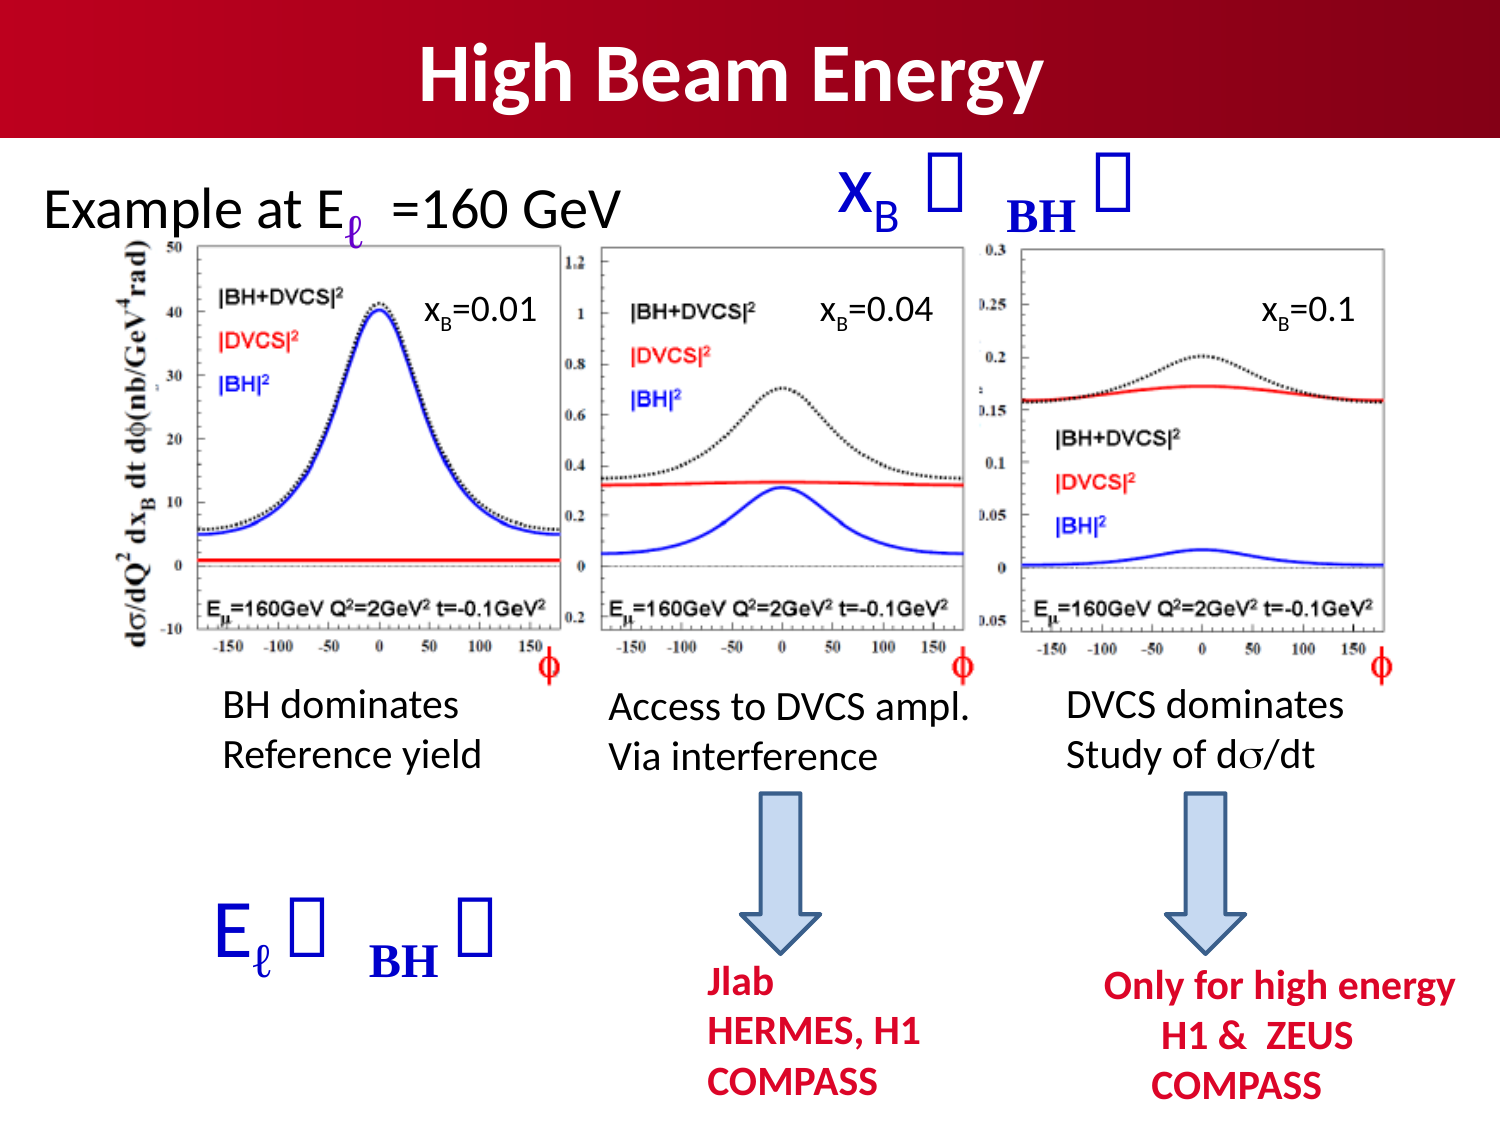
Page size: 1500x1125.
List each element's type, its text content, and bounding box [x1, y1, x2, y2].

text_box [1163, 791, 1248, 957]
text_box xB  BH  [822, 121, 1154, 221]
text_box DVCS dominates Study of d/dt [1051, 697, 1360, 785]
text_box [0, 0, 1500, 138]
text_box Only for high energy H1 & ZEUS COMPASS [1089, 950, 1472, 1115]
text_box Access to DVCS ampl. Via interference [593, 697, 986, 787]
text_box BH dominates Reference yield [207, 697, 498, 785]
text_box Eℓ  BH  [197, 866, 516, 995]
text_box [738, 791, 823, 957]
picture [99, 223, 1445, 688]
text_box High Beam Energy [403, 11, 1061, 126]
text_box Example at Eℓ =160 GeV [28, 137, 741, 266]
text_box Jlab HERMES, H1 COMPASS [692, 945, 937, 1111]
